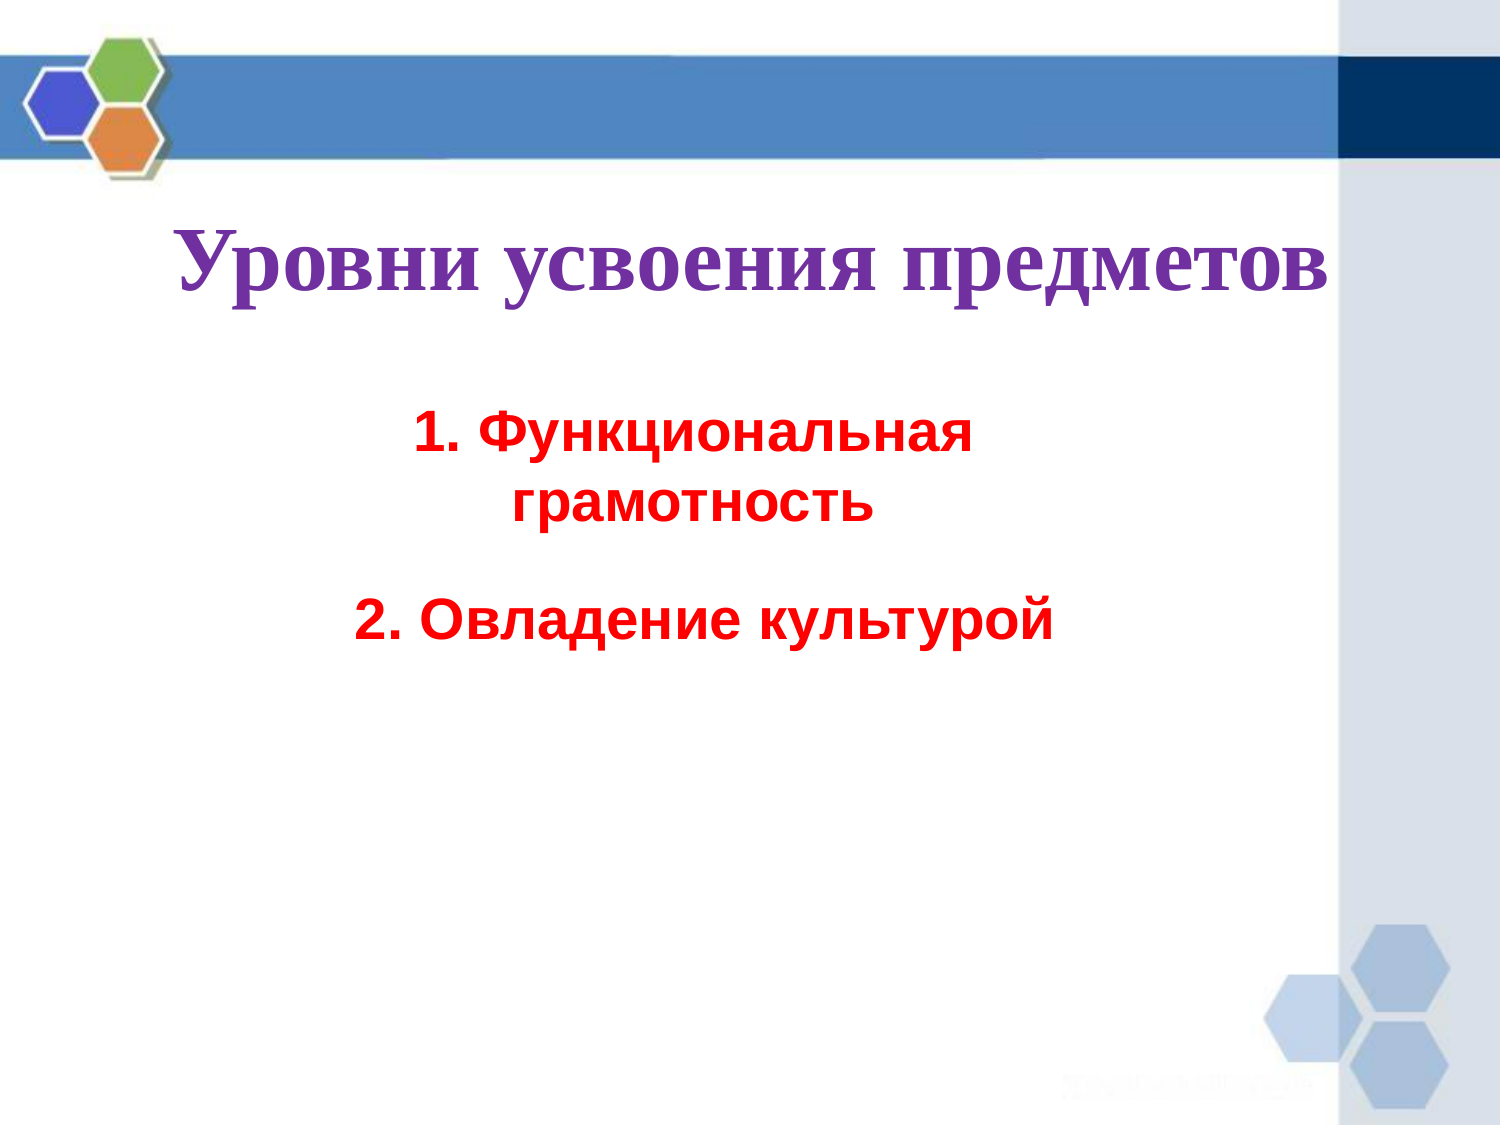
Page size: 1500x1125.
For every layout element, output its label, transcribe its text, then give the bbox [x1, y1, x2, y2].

title Уровни усвоения предметов [76, 196, 1427, 313]
text_box 2. Овладение культурой [230, 574, 1182, 716]
list 1. Функциональная грамотность [218, 385, 1170, 528]
picture [0, 0, 1500, 1125]
